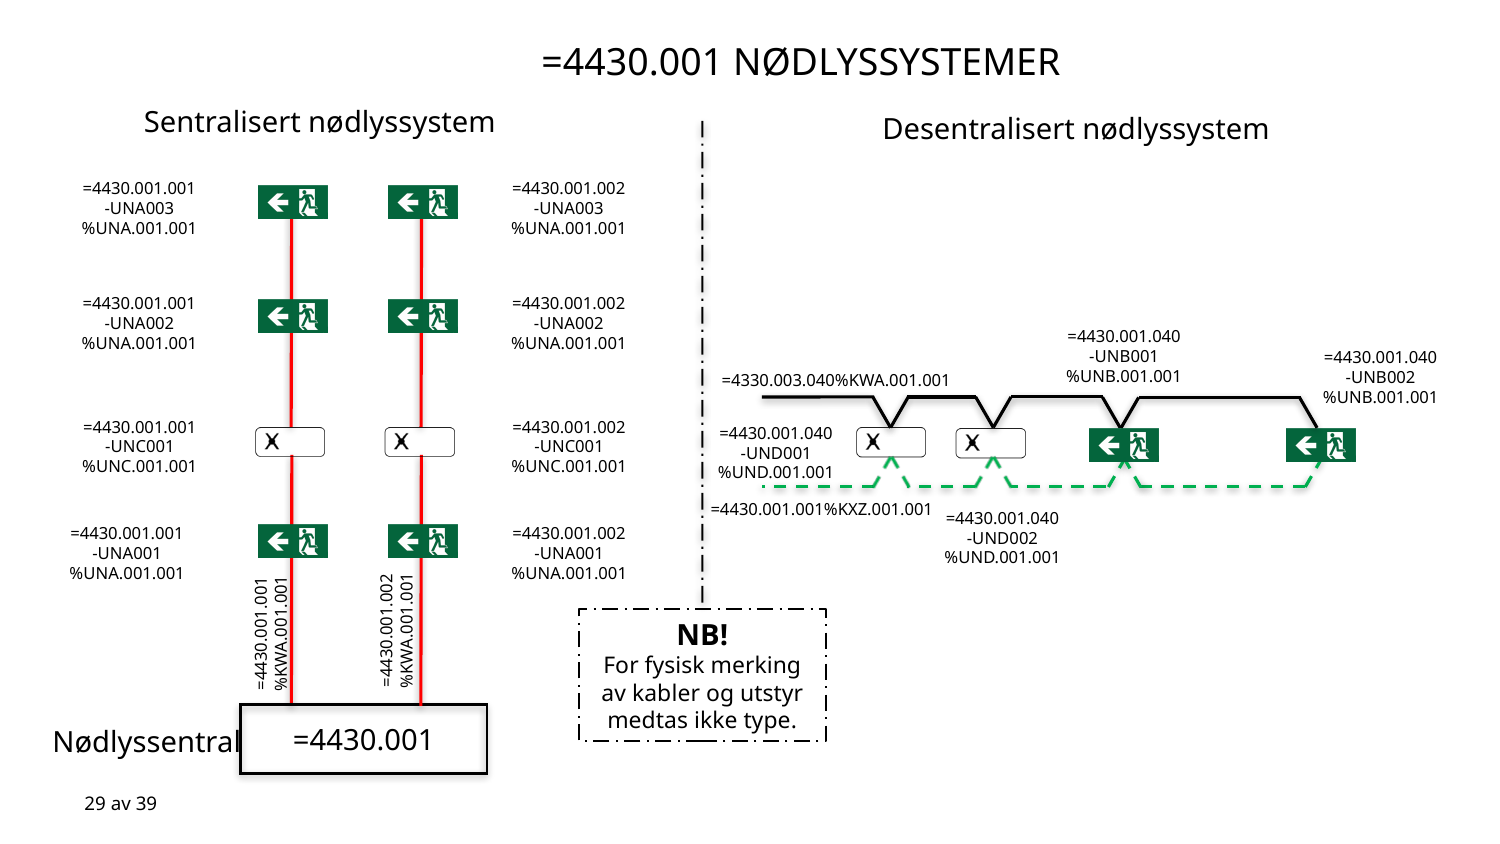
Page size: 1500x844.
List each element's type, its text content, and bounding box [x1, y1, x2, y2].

text_box =4430.001 NØDLYSSYSTEMER [526, 30, 1081, 91]
slide_number 29 av 39 [84, 782, 370, 827]
text_box =4430.001.001 -UNA001 %UNA.001.001 [30, 515, 225, 591]
text_box Nødlyssentral [0, 716, 306, 767]
text_box NB! For fysisk merking av kabler og utstyr medtas ikke type. [578, 608, 827, 741]
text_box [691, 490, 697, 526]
text_box Desentralisert nødlyssystem [863, 102, 1290, 153]
text_box =4430.001.002 -UNA001 %UNA.001.001 [484, 515, 654, 591]
text_box =4430.001.040 -UND001 %UND.001.001 [707, 415, 861, 490]
text_box =4330.003.040%KWA.001.001 [708, 362, 971, 397]
text_box =4430.001.002 -UNA003 %UNA.001.001 [484, 170, 654, 246]
picture [242, 426, 325, 480]
picture [844, 427, 927, 490]
picture [943, 427, 1026, 489]
text_box =4430.001.001 %KWA.001.001 [242, 549, 298, 718]
text_box =4430.001.001 -UNC001 %UNC.001.001 [55, 409, 225, 484]
text_box =4430.001.040 -UND002 %UND.001.001 [918, 500, 1087, 575]
text_box =4430.001.001 -UNA003 %UNA.001.001 [55, 170, 224, 246]
text_box =4430.001.001%KXZ.001.001 [708, 490, 953, 526]
text_box =4430.001 [298, 713, 488, 764]
text_box Sentralisert nødlyssystem [106, 95, 533, 146]
text_box =4430.001.040 -UNB001 %UNB.001.001 [1039, 318, 1209, 394]
text_box =4430.001.002 %KWA.001.001 [368, 546, 424, 716]
picture [387, 298, 458, 333]
text_box =4430.001.001 -UNA002 %UNA.001.001 [55, 285, 224, 361]
picture [258, 524, 329, 559]
text_box [298, 704, 368, 713]
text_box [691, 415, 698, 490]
picture [1089, 427, 1159, 462]
text_box [424, 704, 488, 713]
text_box =4430.001.040 -UNB002 %UNB.001.001 [1296, 339, 1465, 415]
text_box =4430.001.002 -UNA002 %UNA.001.001 [484, 285, 654, 361]
picture [372, 426, 455, 480]
picture [258, 185, 329, 219]
picture [258, 298, 329, 333]
picture [387, 185, 458, 219]
picture [1286, 427, 1356, 462]
text_box =4430.001.002 -UNC001 %UNC.001.001 [484, 409, 654, 484]
text_box [240, 764, 488, 774]
picture [387, 524, 458, 559]
